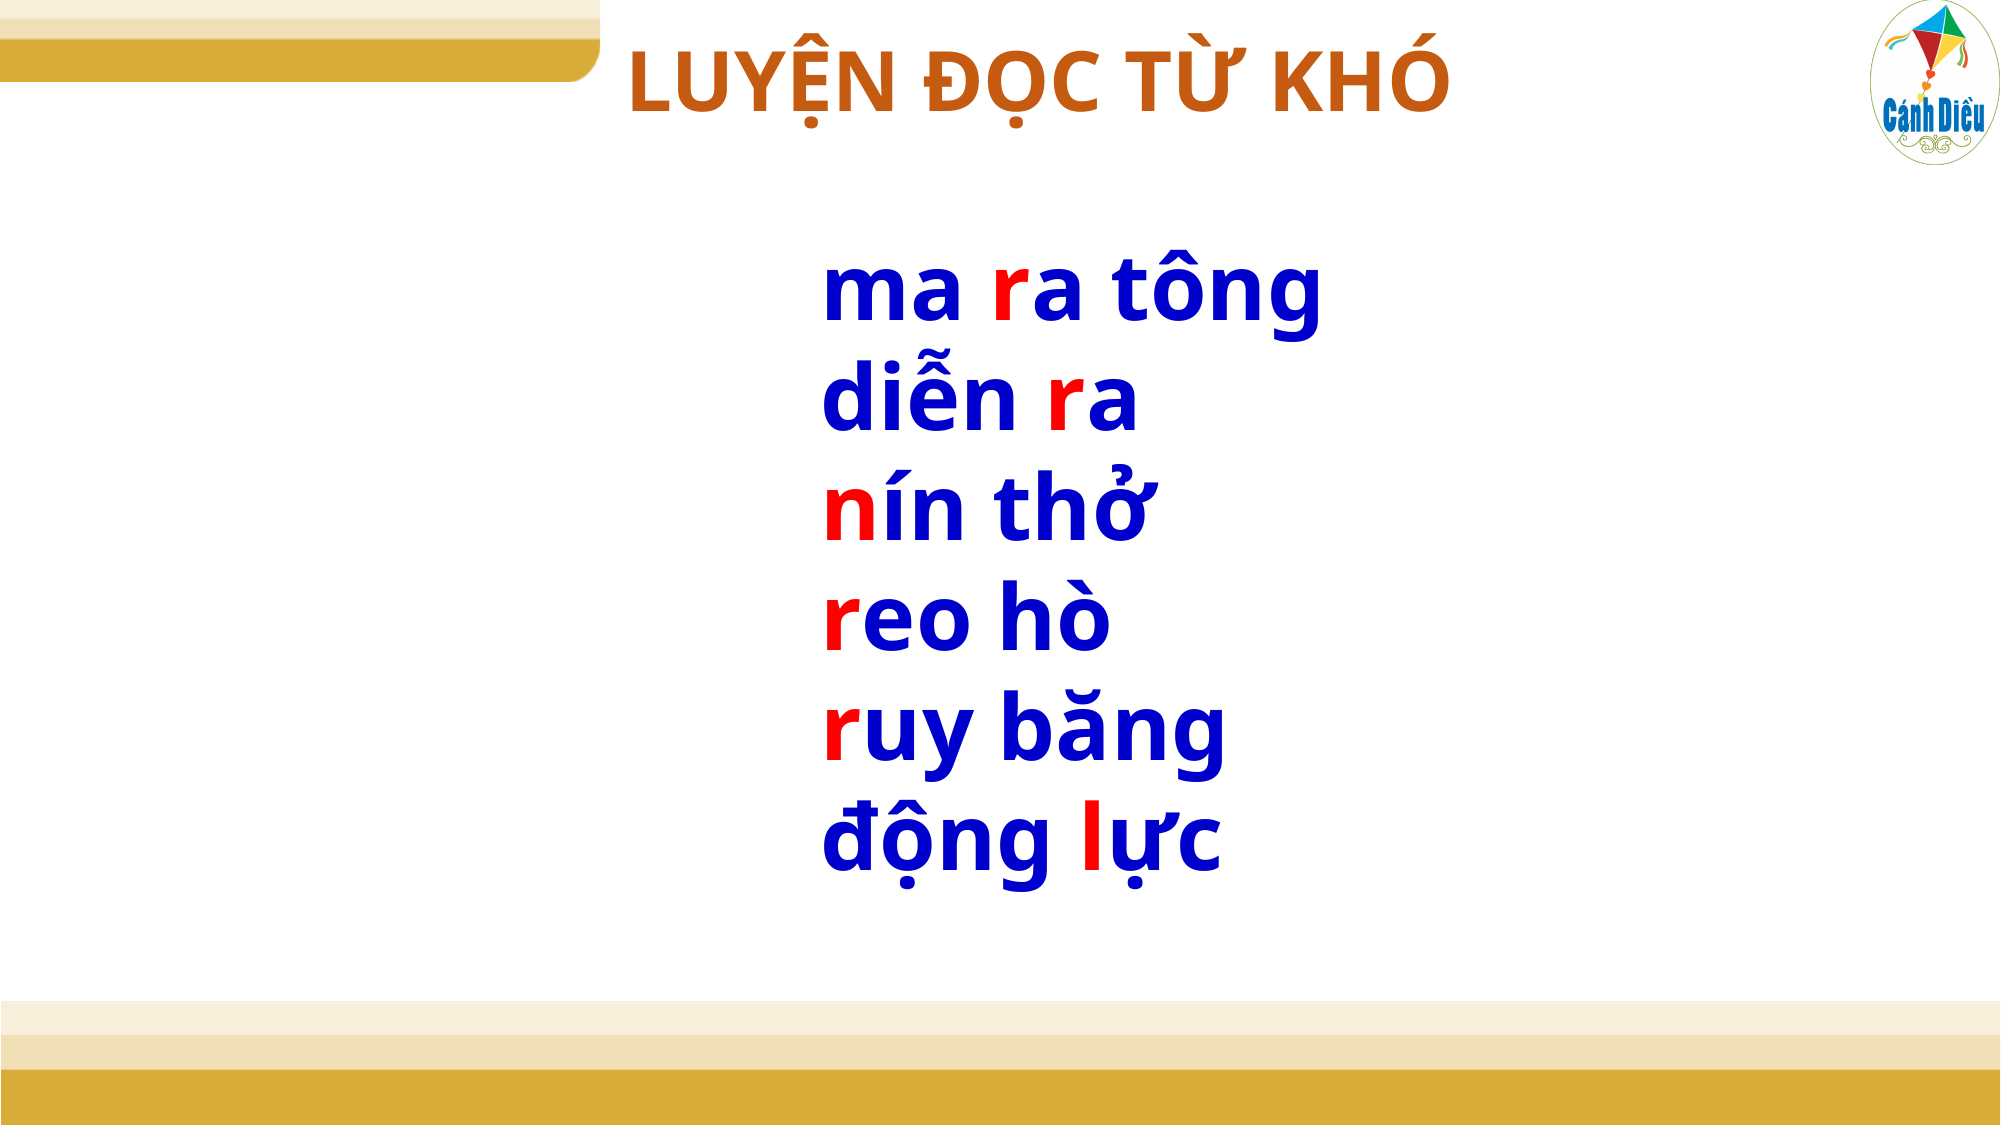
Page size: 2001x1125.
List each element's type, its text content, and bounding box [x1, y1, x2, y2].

text_box LUYỆN ĐỌC TỪ KHÓ [589, 20, 1490, 136]
picture [0, 0, 601, 82]
picture [3, 1001, 2000, 1125]
picture [1870, 0, 2000, 165]
text_box ma ra tông diễn ra nín thở reo hò ruy băng động lực [805, 221, 1561, 897]
